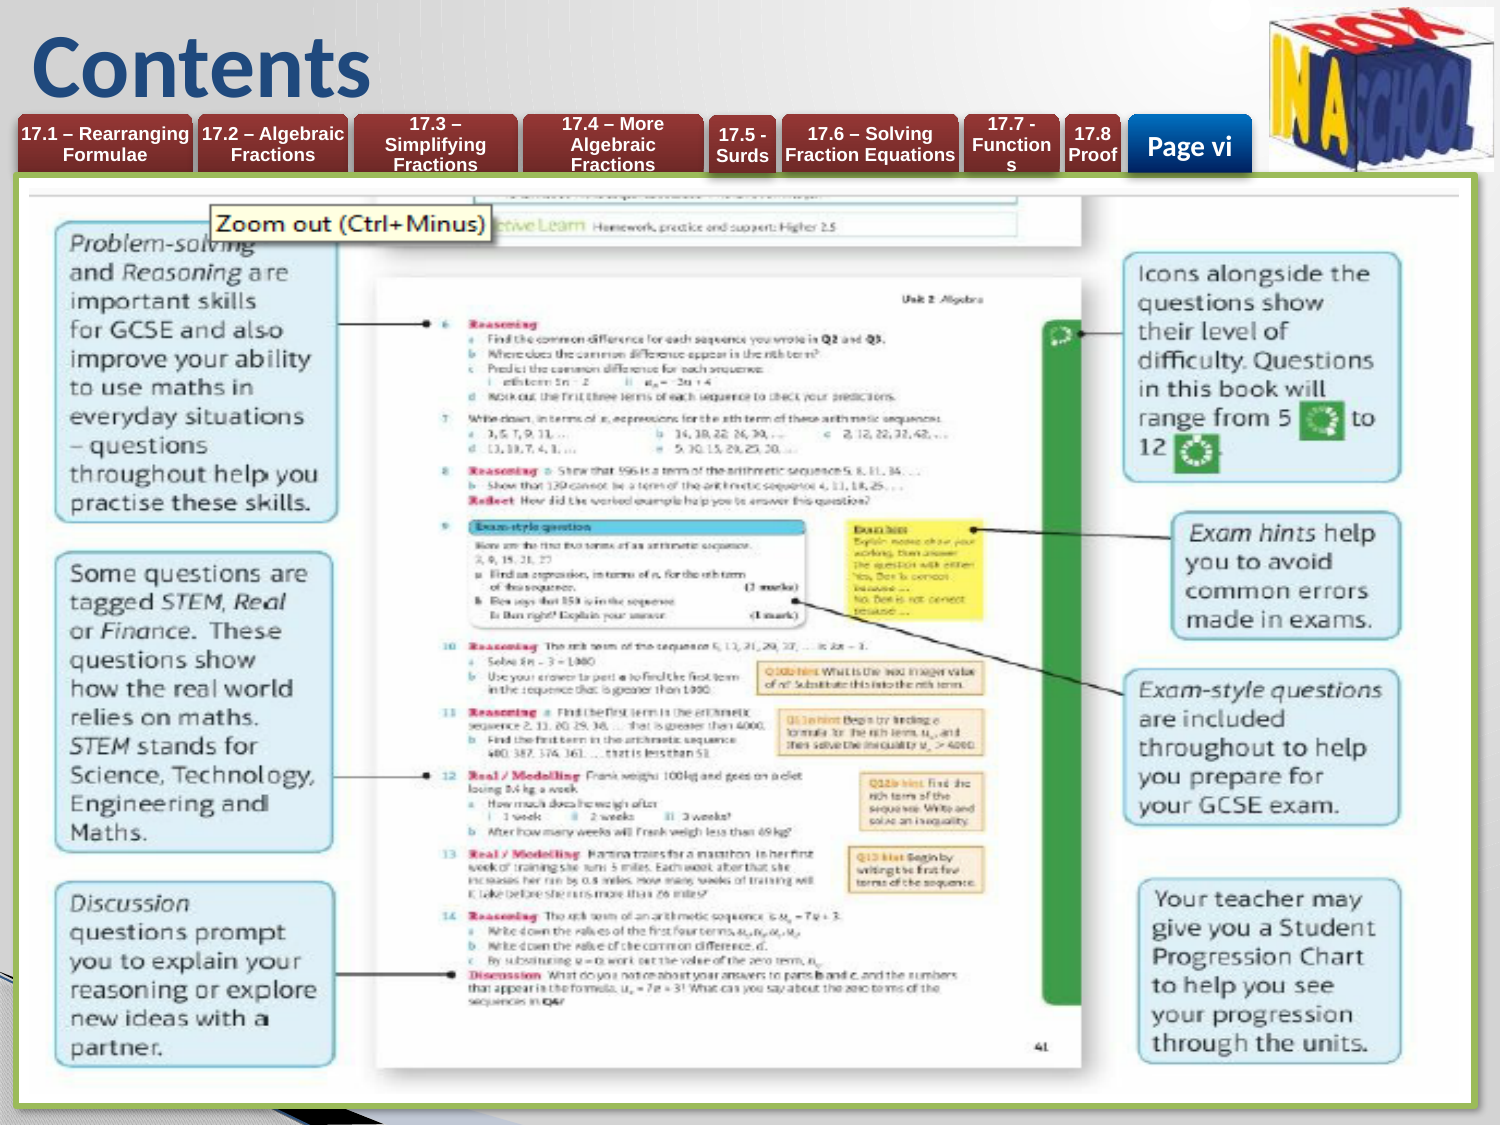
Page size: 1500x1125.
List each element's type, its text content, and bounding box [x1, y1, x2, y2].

picture [29, 188, 1459, 1095]
text_box Page vi [1128, 114, 1253, 173]
picture [281, 1114, 303, 1125]
title Contents [17, 0, 1229, 122]
picture [1269, 7, 1495, 172]
